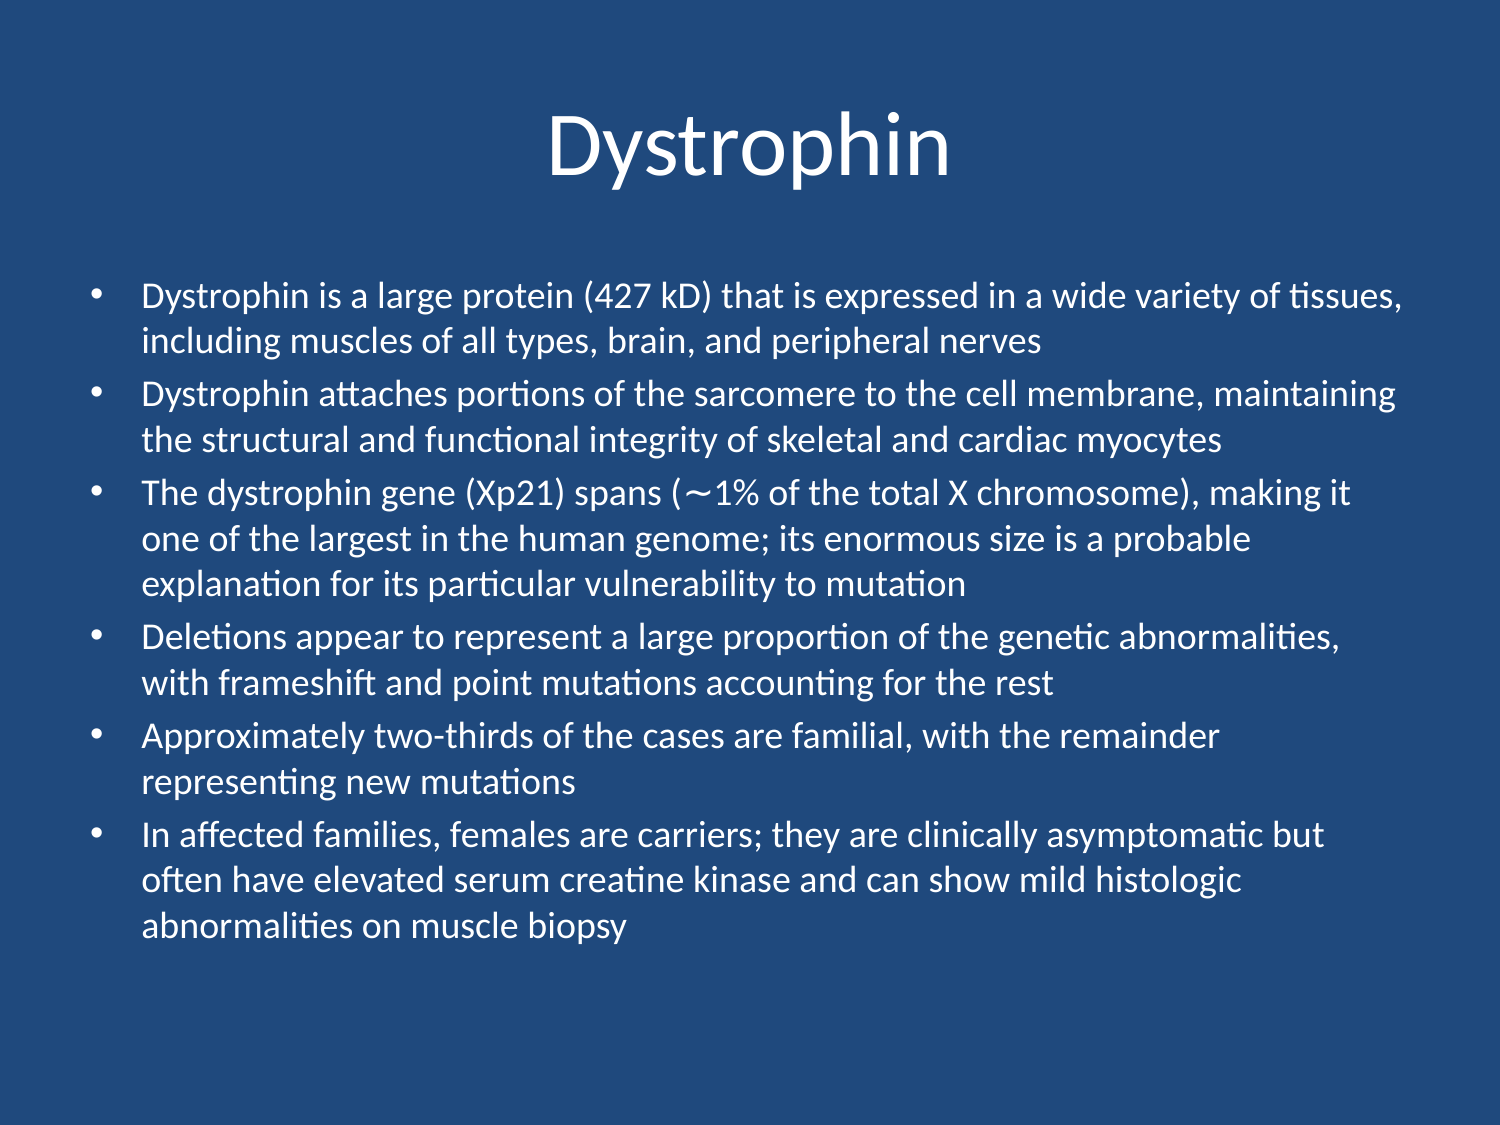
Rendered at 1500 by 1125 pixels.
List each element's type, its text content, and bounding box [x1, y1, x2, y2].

title Dystrophin [75, 45, 1425, 233]
list Dystrophin is a large protein (427 kD) that is expressed in a wide variety of tissues, including muscles of all types, brain, and peripheral nerves Dystrophin attaches portions of the sarcomere to the cell membrane, maintaining the structural and functional integrity of skeletal and cardiac myocytes The dystrophin gene (Xp21) spans (∼1% of the total X chromosome), making it one of the largest in the human genome; its enormous size is a probable explanation for its particular vulnerability to mutation Deletions appear to represent a large proportion of the genetic abnormalities, with frameshift and point mutations accounting for the rest Approximately two-thirds of the cases are familial, with the remainder representing new mutations In affected families, females are carriers; they are clinically asymptomatic but often have elevated serum creatine kinase and can show mild histologic abnormalities on muscle biopsy [75, 262, 1425, 1005]
